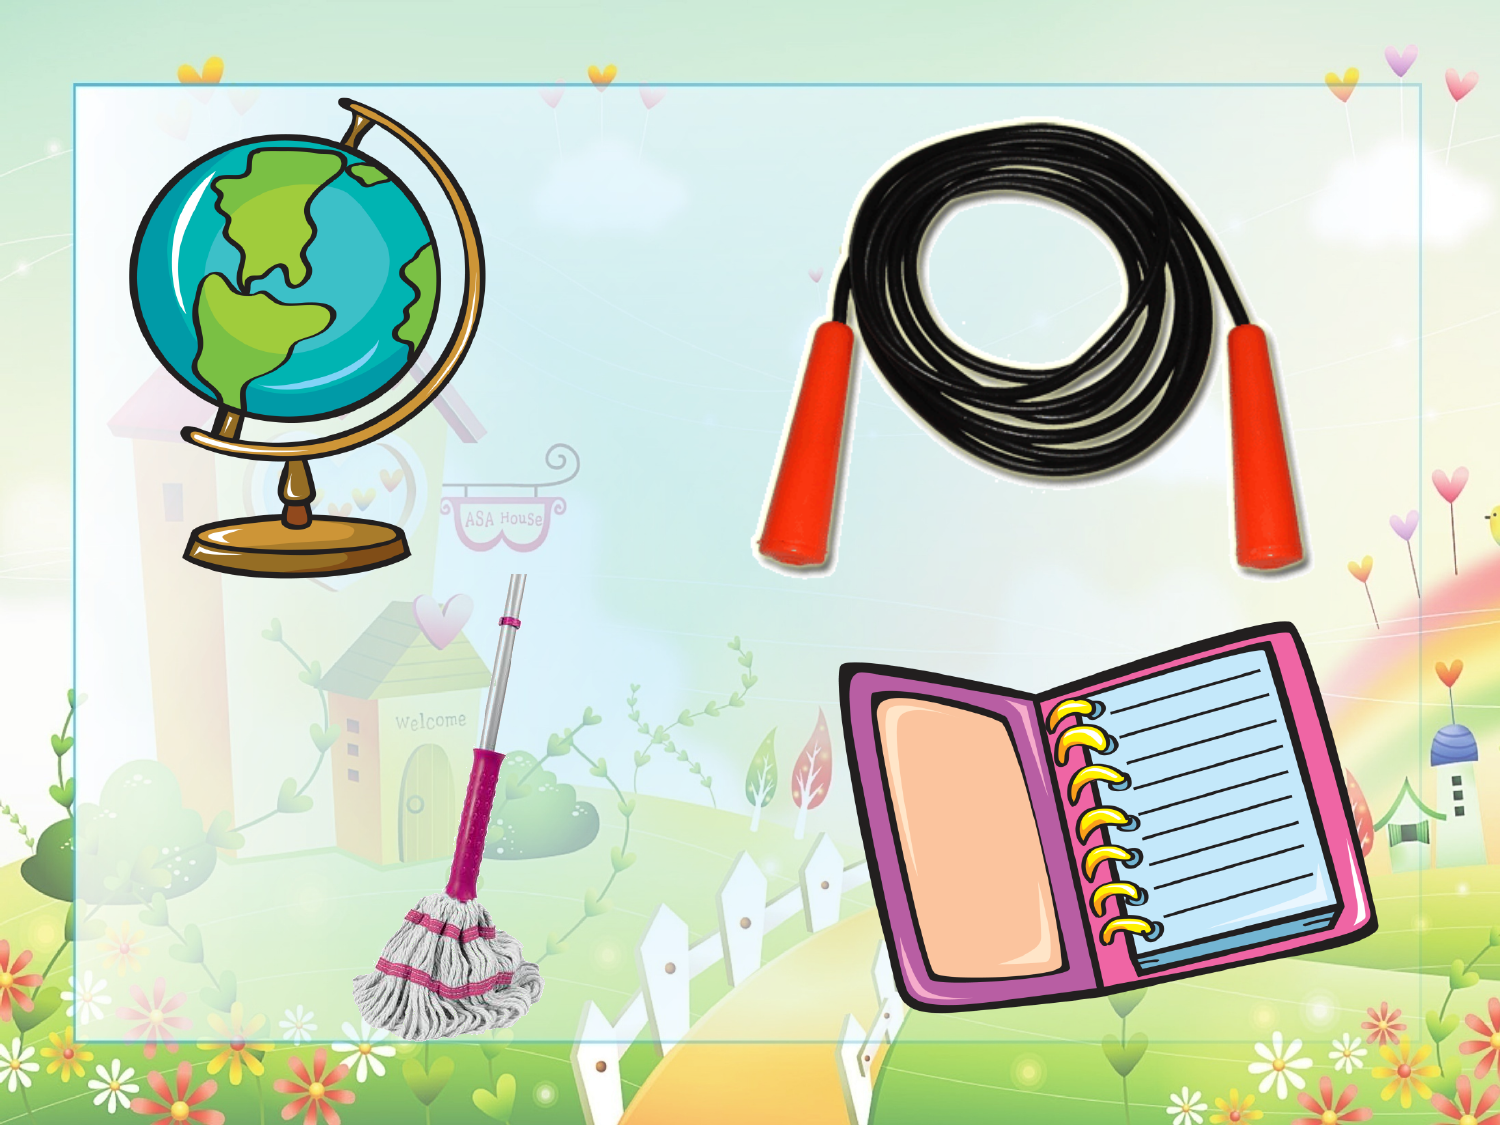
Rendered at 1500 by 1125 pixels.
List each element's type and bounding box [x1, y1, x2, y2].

picture [93, 46, 1415, 1067]
